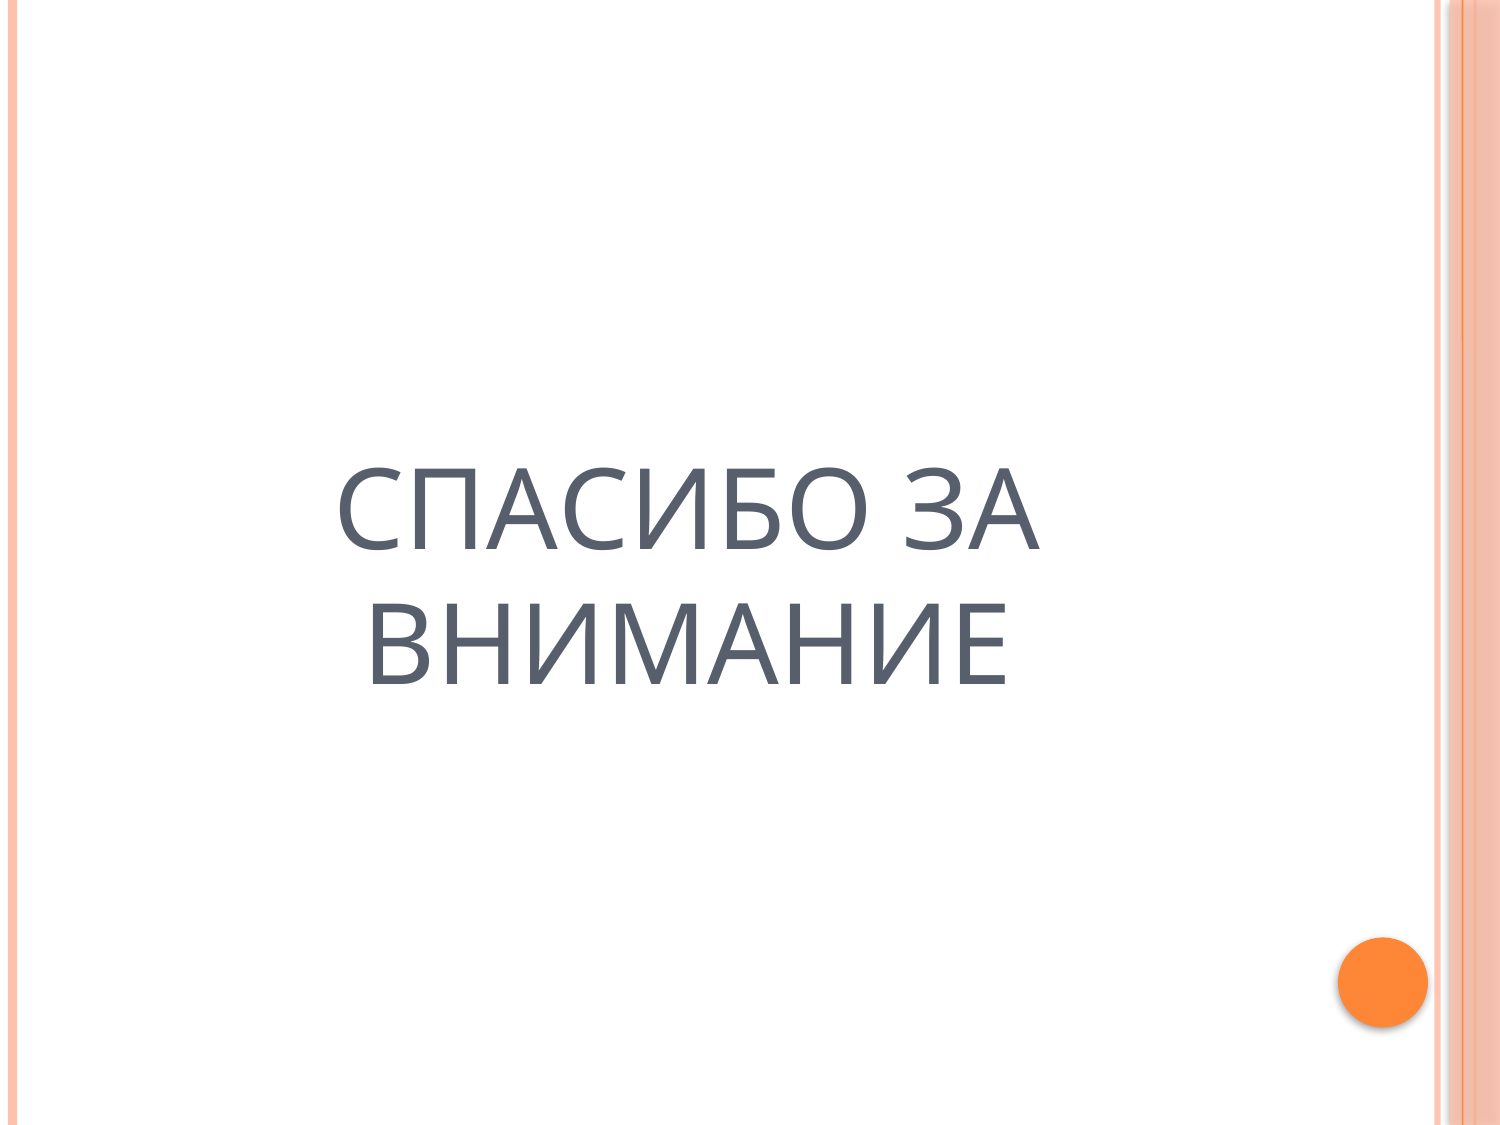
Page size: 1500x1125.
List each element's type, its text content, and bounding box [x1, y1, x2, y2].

title Спасибо за внимание [75, 45, 1300, 715]
